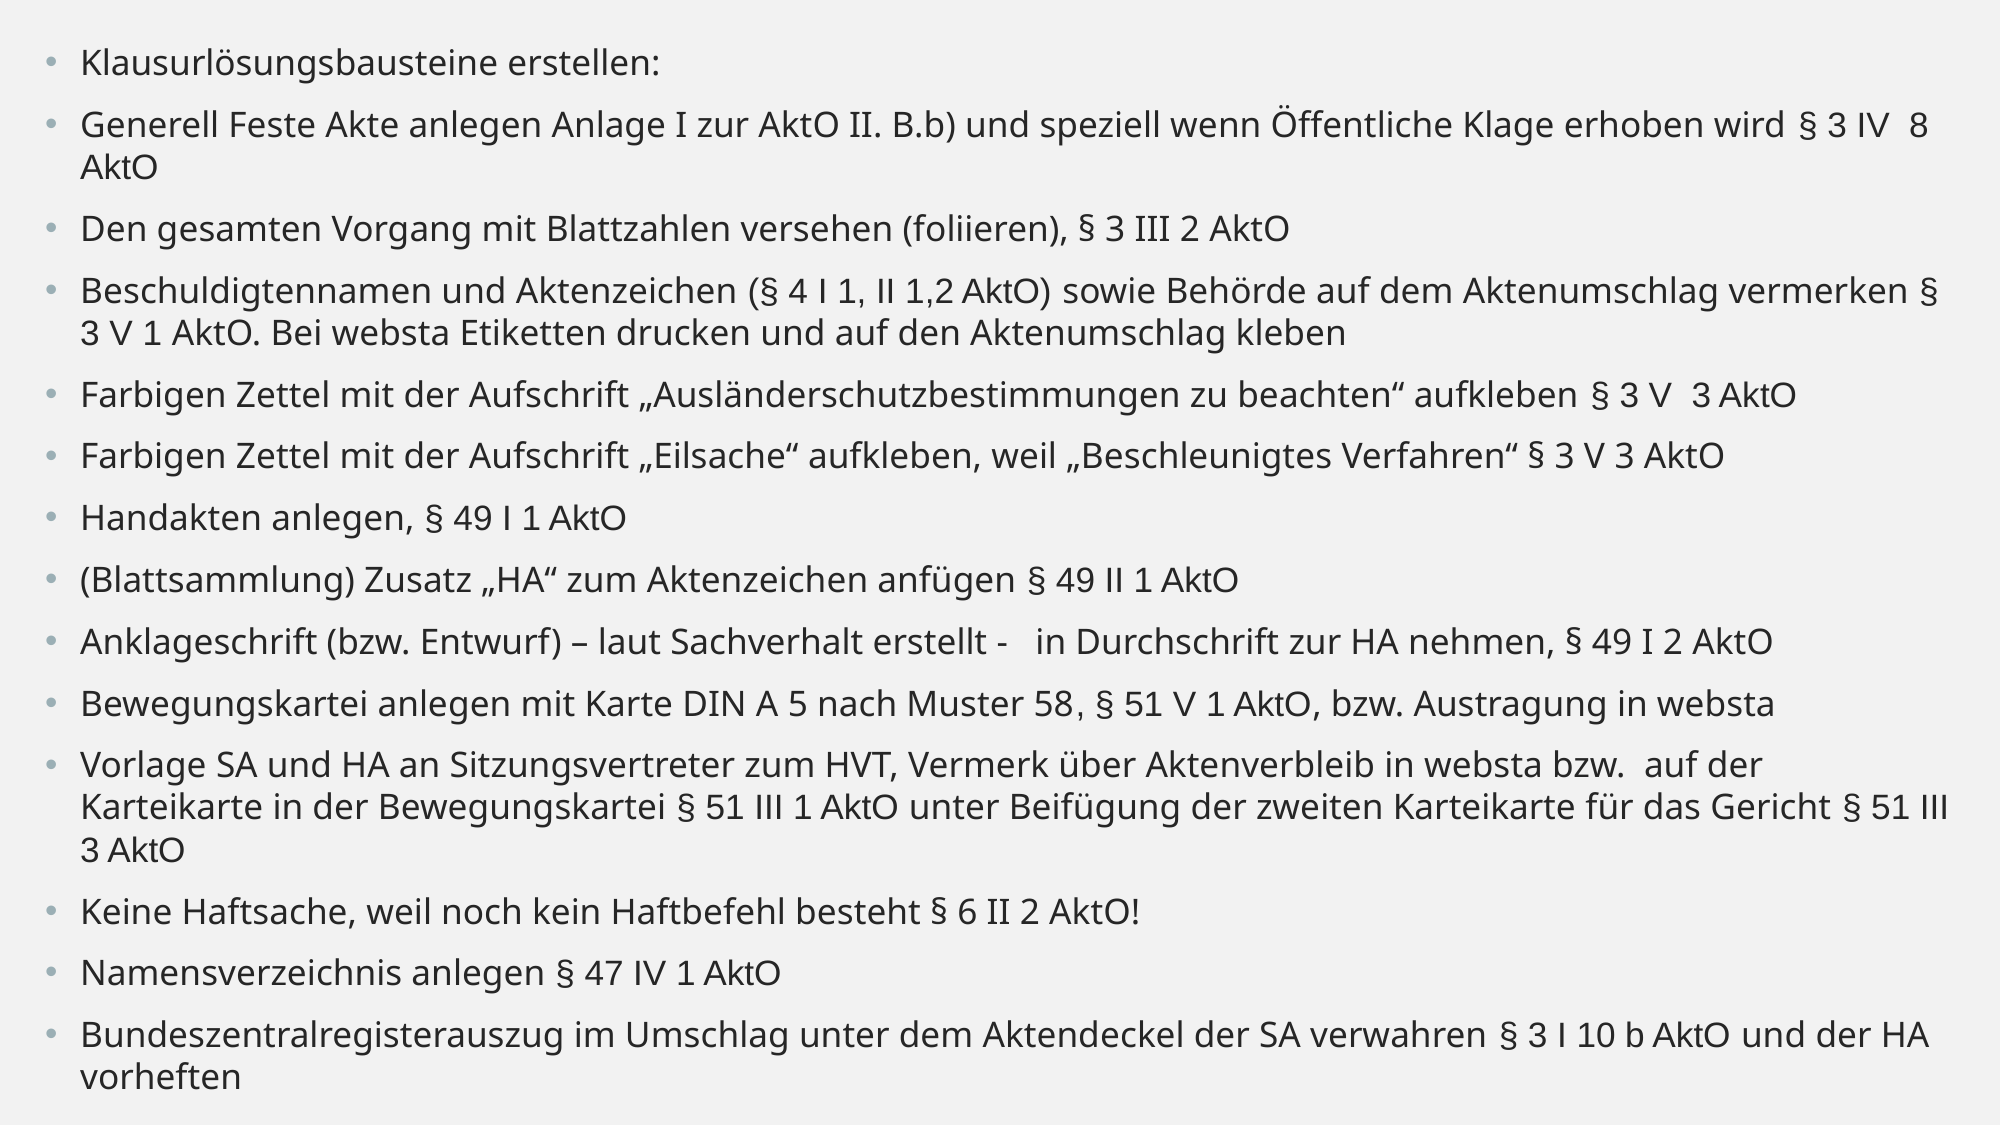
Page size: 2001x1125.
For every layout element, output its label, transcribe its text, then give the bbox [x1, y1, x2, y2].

list Klausurlösungsbausteine erstellen: Generell Feste Akte anlegen Anlage I zur AktO II. B.b) und speziell wenn Öffentliche Klage erhoben wird § 3 IV 8 AktO Den gesamten Vorgang mit Blattzahlen versehen (foliieren), § 3 III 2 AktO Beschuldigtennamen und Aktenzeichen (§ 4 I 1, II 1,2 AktO) sowie Behörde auf dem Aktenumschlag vermerken § 3 V 1 AktO. Bei websta Etiketten drucken und auf den Aktenumschlag kleben Farbigen Zettel mit der Aufschrift „Ausländerschutzbestimmungen zu beachten“ aufkleben § 3 V 3 AktO Farbigen Zettel mit der Aufschrift „Eilsache“ aufkleben, weil „Beschleunigtes Verfahren“ § 3 V 3 AktO Handakten anlegen, § 49 I 1 AktO (Blattsammlung) Zusatz „HA“ zum Aktenzeichen anfügen § 49 II 1 AktO Anklageschrift (bzw. Entwurf) – laut Sachverhalt erstellt - in Durchschrift zur HA nehmen, § 49 I 2 AktO Bewegungskartei anlegen mit Karte DIN A 5 nach Muster 58, § 51 V 1 AktO, bzw. Austragung in websta Vorlage SA und HA an Sitzungsvertreter zum HVT, Vermerk über Aktenverbleib in websta bzw. auf der Karteikarte in der Bewegungskartei § 51 III 1 AktO unter Beifügung der zweiten Karteikarte für das Gericht § 51 III 3 AktO Keine Haftsache, weil noch kein Haftbefehl besteht § 6 II 2 AktO! Namensverzeichnis anlegen § 47 IV 1 AktO Bundeszentralregisterauszug im Umschlag unter dem Aktendeckel der SA verwahren § 3 I 10 b AktO und der HA vorheften [30, 33, 1971, 1106]
